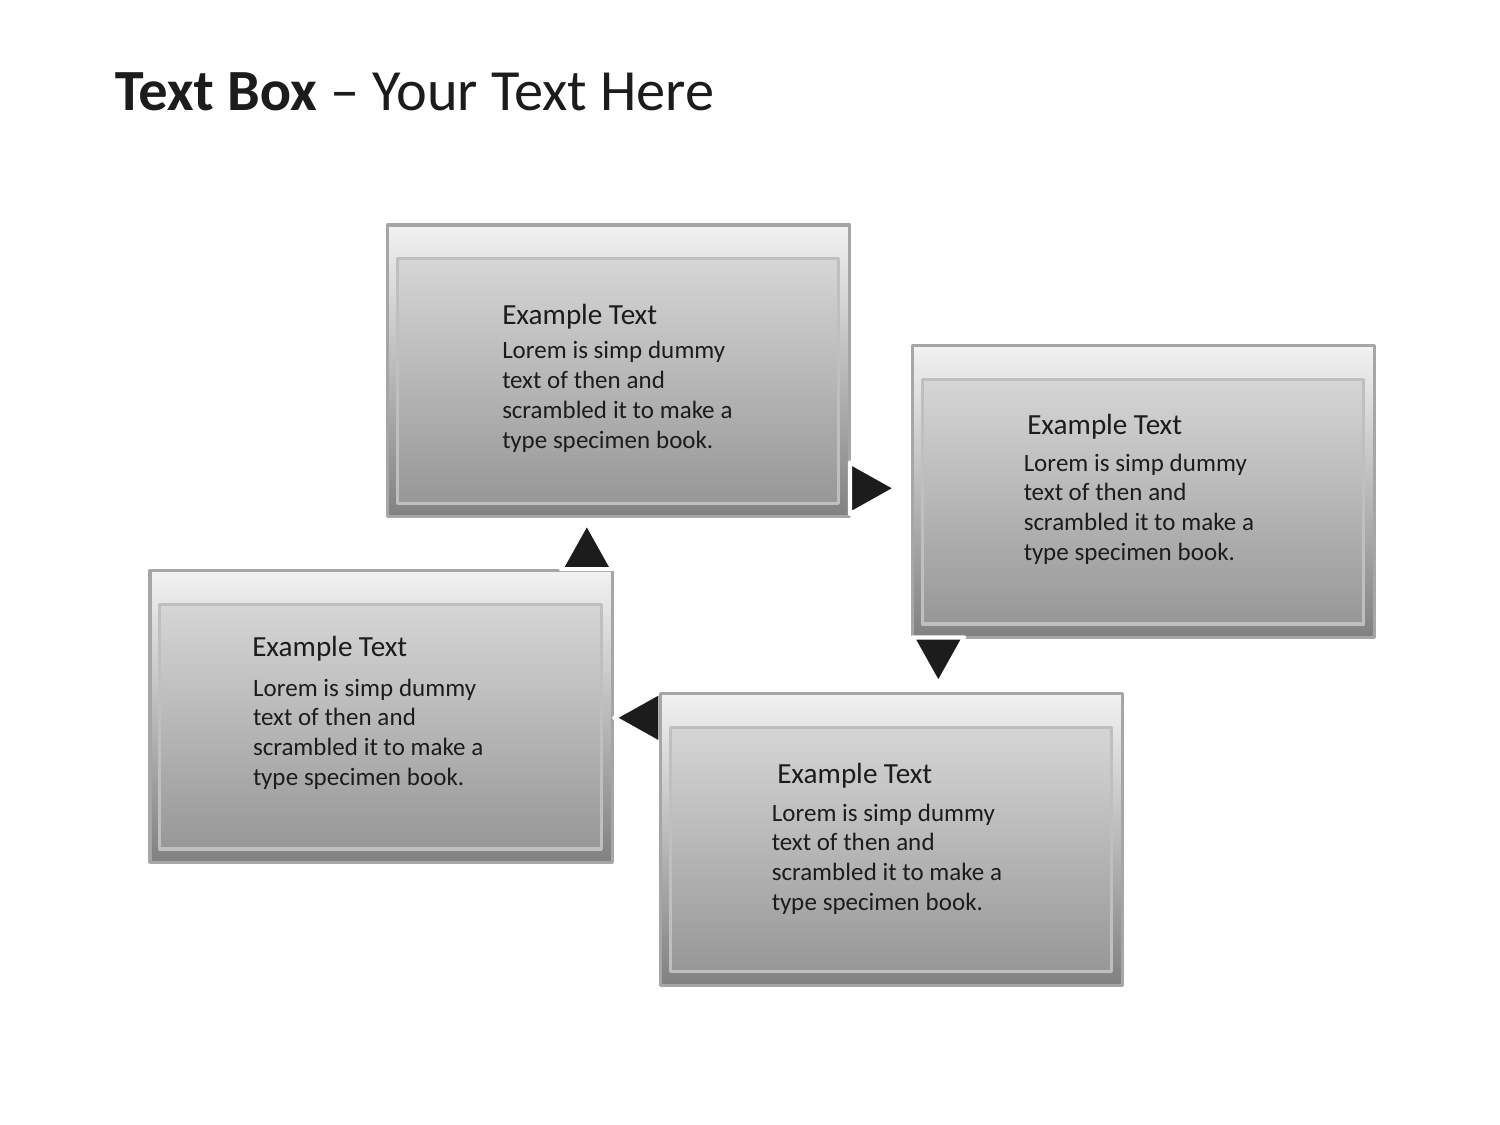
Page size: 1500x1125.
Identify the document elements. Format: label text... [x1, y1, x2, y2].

text_box [559, 525, 615, 572]
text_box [149, 570, 613, 863]
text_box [912, 345, 1376, 638]
text_box [854, 462, 899, 515]
text_box [914, 646, 962, 686]
text_box Text Box – Your Text Here [99, 37, 813, 138]
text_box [659, 693, 1123, 986]
text_box [616, 690, 662, 743]
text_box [387, 224, 851, 517]
